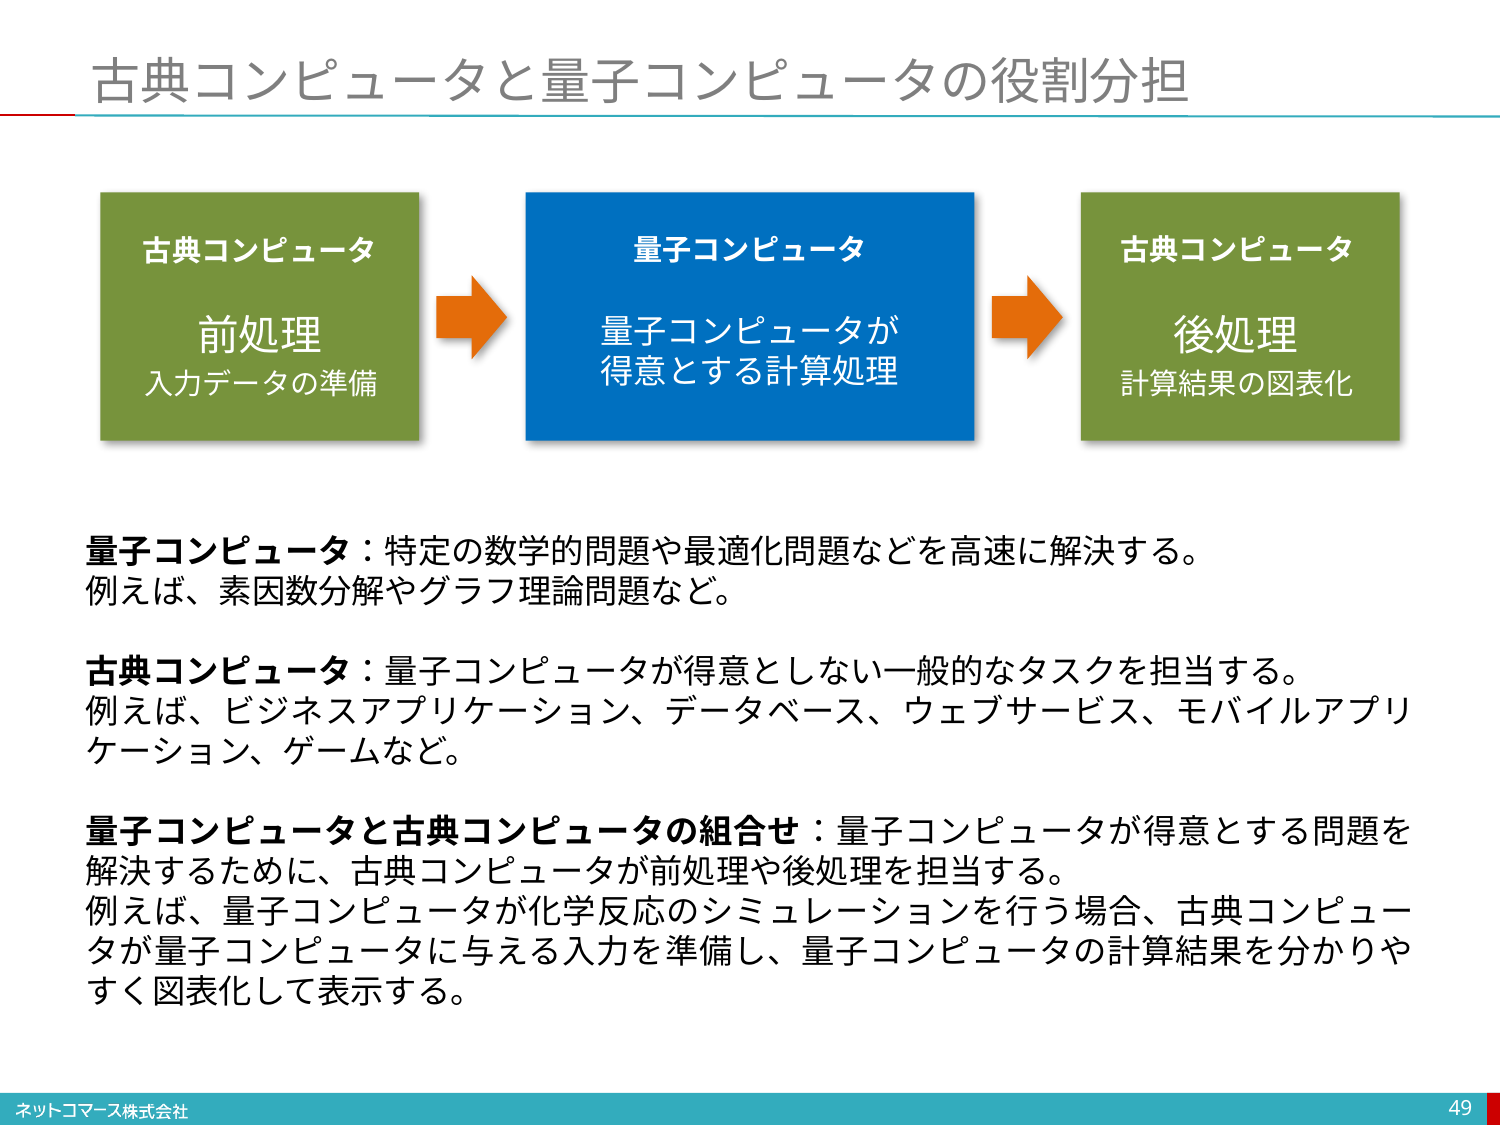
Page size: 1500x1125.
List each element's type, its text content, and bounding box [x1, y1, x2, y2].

text_box [989, 273, 1065, 362]
picture [16, 1101, 188, 1120]
text_box 古典コンピュータ [1077, 223, 1397, 274]
text_box 量子コンピュータが 得意とする計算処理 [537, 302, 963, 397]
text_box 後処理 [1150, 301, 1322, 358]
text_box [1079, 190, 1402, 443]
slide_number 49 [1137, 1091, 1488, 1125]
text_box 量子コンピュータ [590, 223, 910, 274]
text_box 入力データの準備 [103, 357, 420, 408]
text_box 量子コンピュータ：特定の数学的問題や最適化問題などを高速に解決する。 例えば、素因数分解やグラフ理論問題など。 古典コンピュータ：量子コンピュータが得意としない一般的なタスクを担当する。 例えば、ビジネスアプリケーション、データベース、ウェブサービス、モバイルアプリケーション、ゲームなど。 量子コンピュータと古典コンピュータの組合せ：量子コンピュータが得意とする問題を解決するために、古典コンピュータが前処理や後処理を担当する。 例えば、量子コンピュータが化学反応のシミュレーションを行う場合、古典コンピュータが量子コンピュータに与える入力を準備し、量子コンピュータの計算結果を分かりやすく図表化して表示する。 [70, 523, 1429, 1018]
text_box [98, 190, 421, 443]
text_box 古典コンピュータ [100, 224, 420, 275]
text_box [523, 190, 977, 443]
text_box 前処理 [174, 301, 346, 357]
text_box 計算結果の図表化 [1079, 358, 1396, 408]
text_box [434, 273, 509, 362]
title 古典コンピュータと量子コンピュータの役割分担 [75, 45, 1500, 114]
